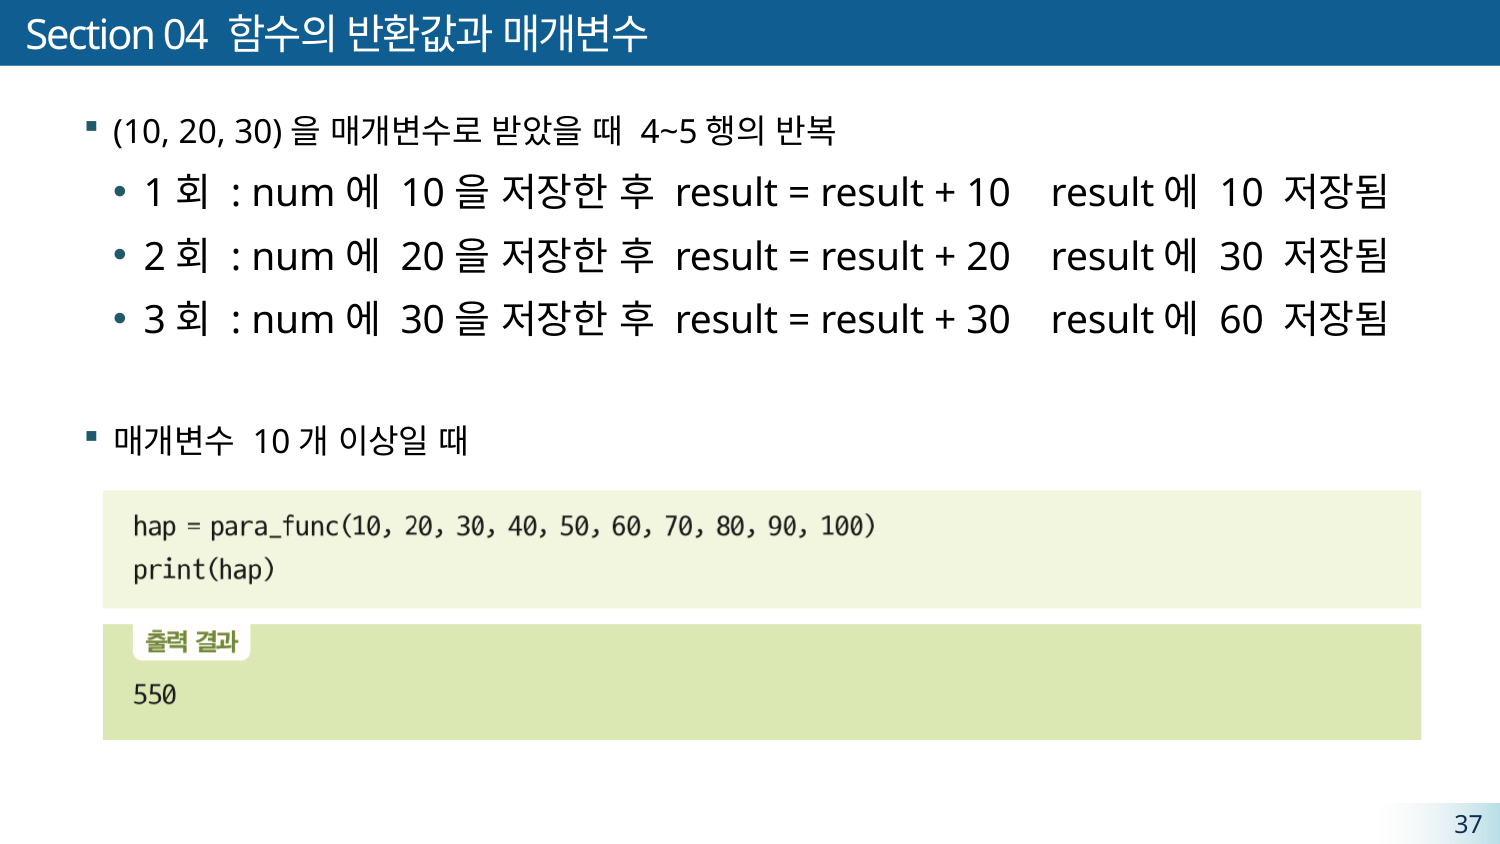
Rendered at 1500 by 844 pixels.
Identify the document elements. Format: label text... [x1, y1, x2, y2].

picture [100, 490, 1423, 740]
list (10, 20, 30)을 매개변수로 받았을 때 4~5행의 반복 1회 : num에 10을 저장한 후 result = result + 10 result에 10 저장됨 2회 : num에 20을 저장한 후 result = result + 20 result에 30 저장됨 3회 : num에 30을 저장한 후 result = result + 30 result에 60 저장됨 매개변수 10개 이상일 때 [10, 95, 1481, 793]
title Section 04 함수의 반환값과 매개변수 [10, 3, 1288, 62]
